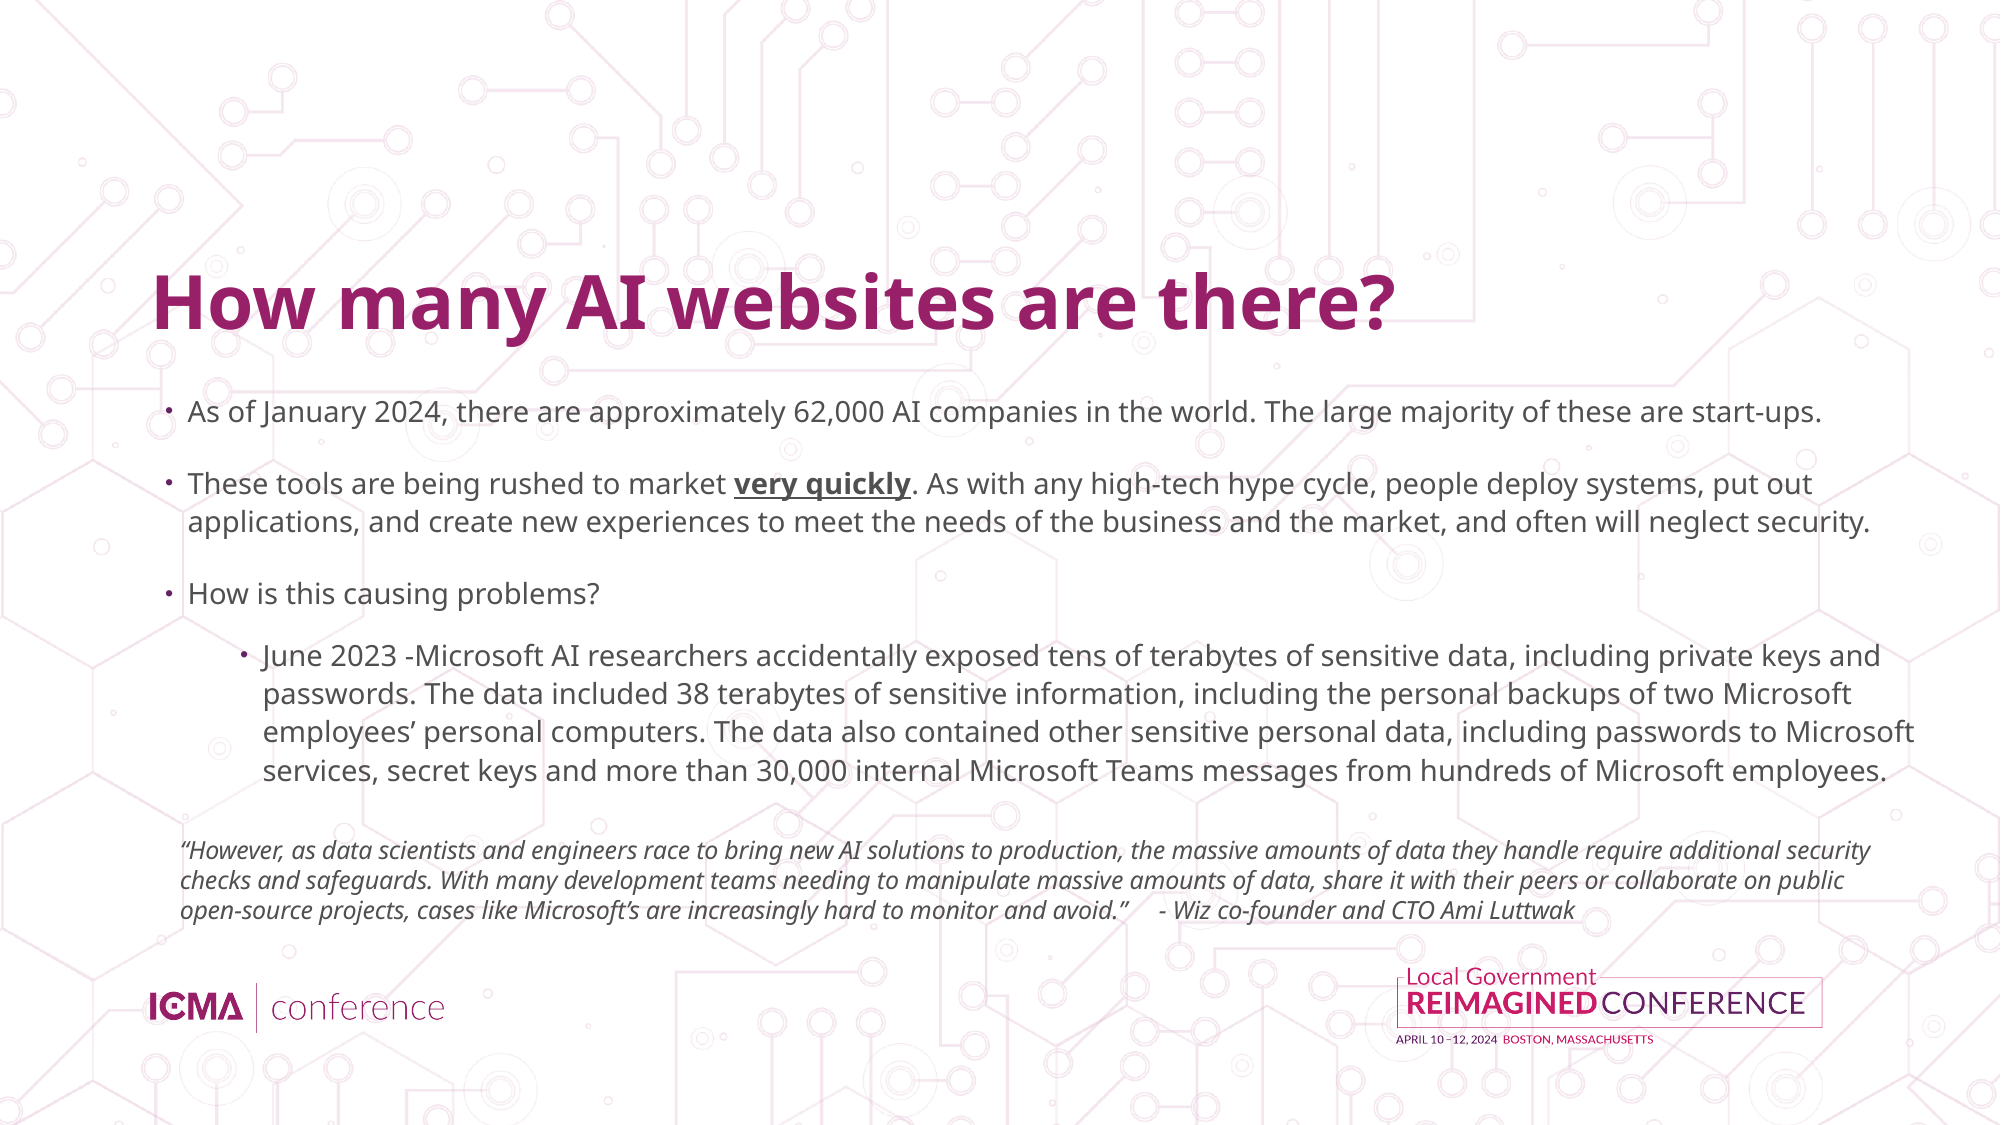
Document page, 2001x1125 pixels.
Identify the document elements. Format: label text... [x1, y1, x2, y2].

title How many AI websites are there? [150, 149, 1824, 345]
list As of January 2024, there are approximately 62,000 AI companies in the world. The large majority of these are start-ups. These tools are being rushed to market very quickly. As with any high-tech hype cycle, people deploy systems, put out applications, and create new experiences to meet the needs of the business and the market, and often will neglect security. How is this causing problems? June 2023 -Microsoft AI researchers accidentally exposed tens of terabytes of sensitive data, including private keys and passwords. The data included 38 terabytes of sensitive information, including the personal backups of two Microsoft employees’ personal computers. The data also contained other sensitive personal data, including passwords to Microsoft services, secret keys and more than 30,000 internal Microsoft Teams messages from hundreds of Microsoft employees. [150, 389, 1933, 829]
picture [1384, 954, 1834, 1060]
text_box “However, as data scientists and engineers race to bring new AI solutions to production, the massive amounts of data they handle require additional security checks and safeguards. With many development teams needing to manipulate massive amounts of data, share it with their peers or collaborate on public open-source projects, cases like Microsoft’s are increasingly hard to monitor and avoid.” - Wiz co-founder and CTO Ami Luttwak [149, 827, 1923, 932]
picture [150, 983, 444, 1033]
